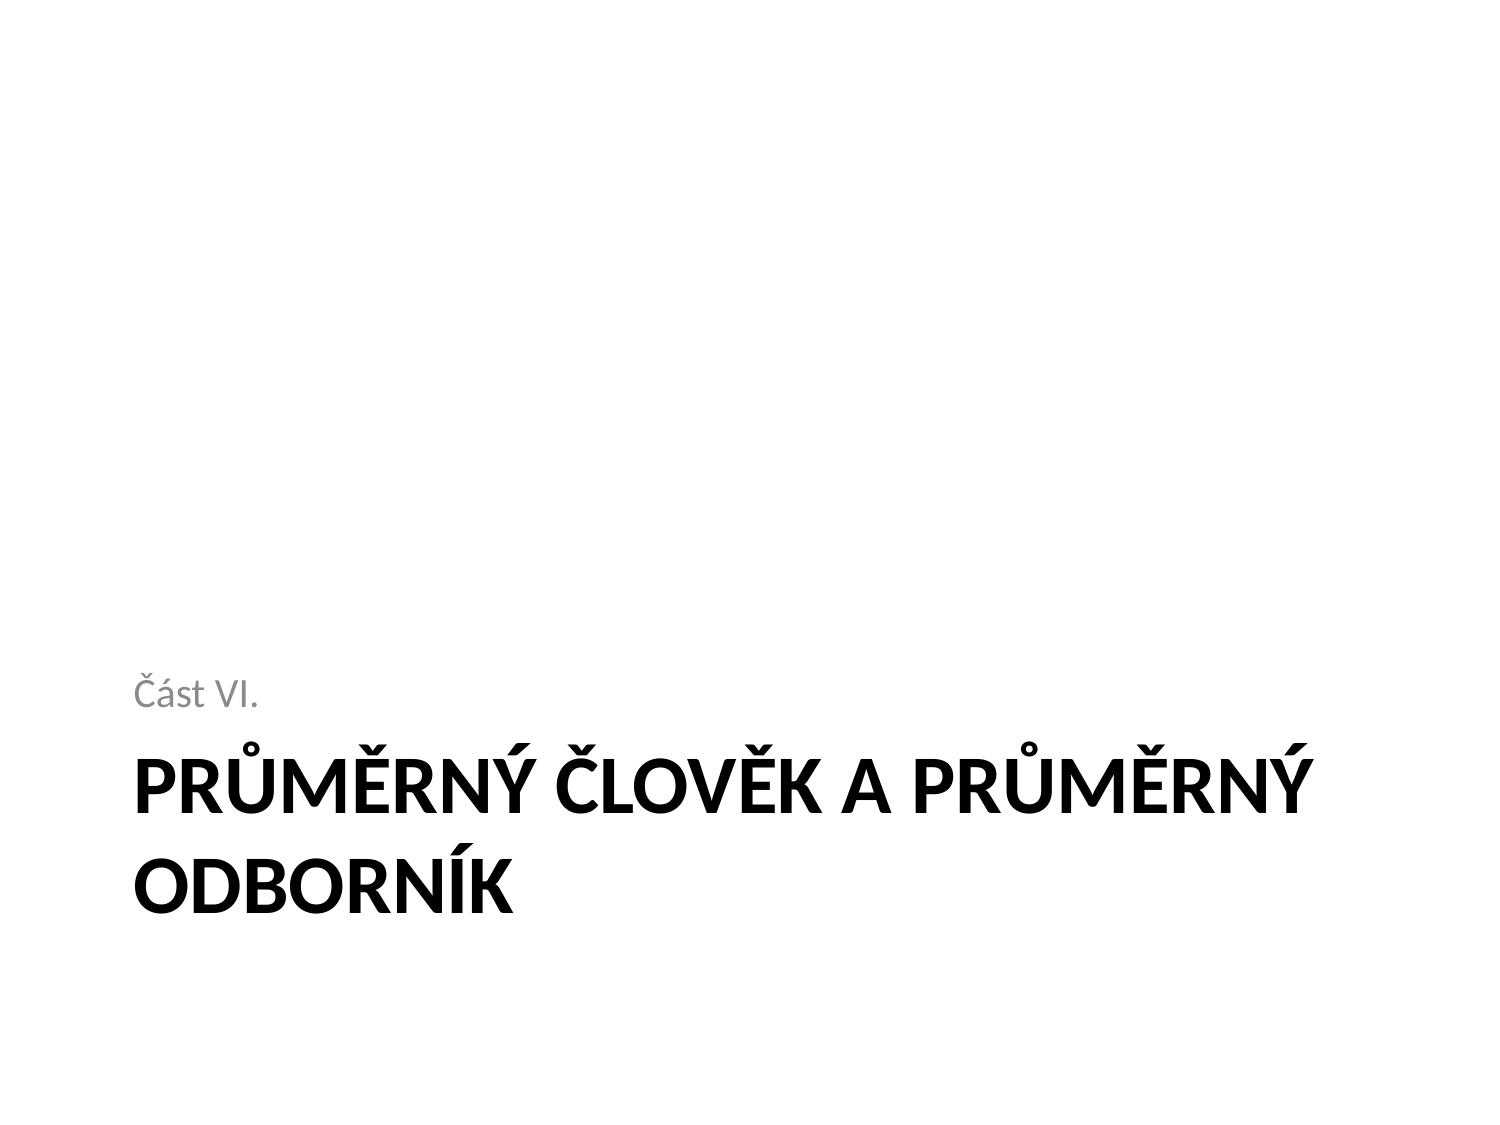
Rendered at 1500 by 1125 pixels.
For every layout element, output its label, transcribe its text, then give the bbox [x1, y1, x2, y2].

list Část VI. [118, 476, 1394, 723]
title Průměrný člověk a průměrný odborník [118, 723, 1394, 947]
